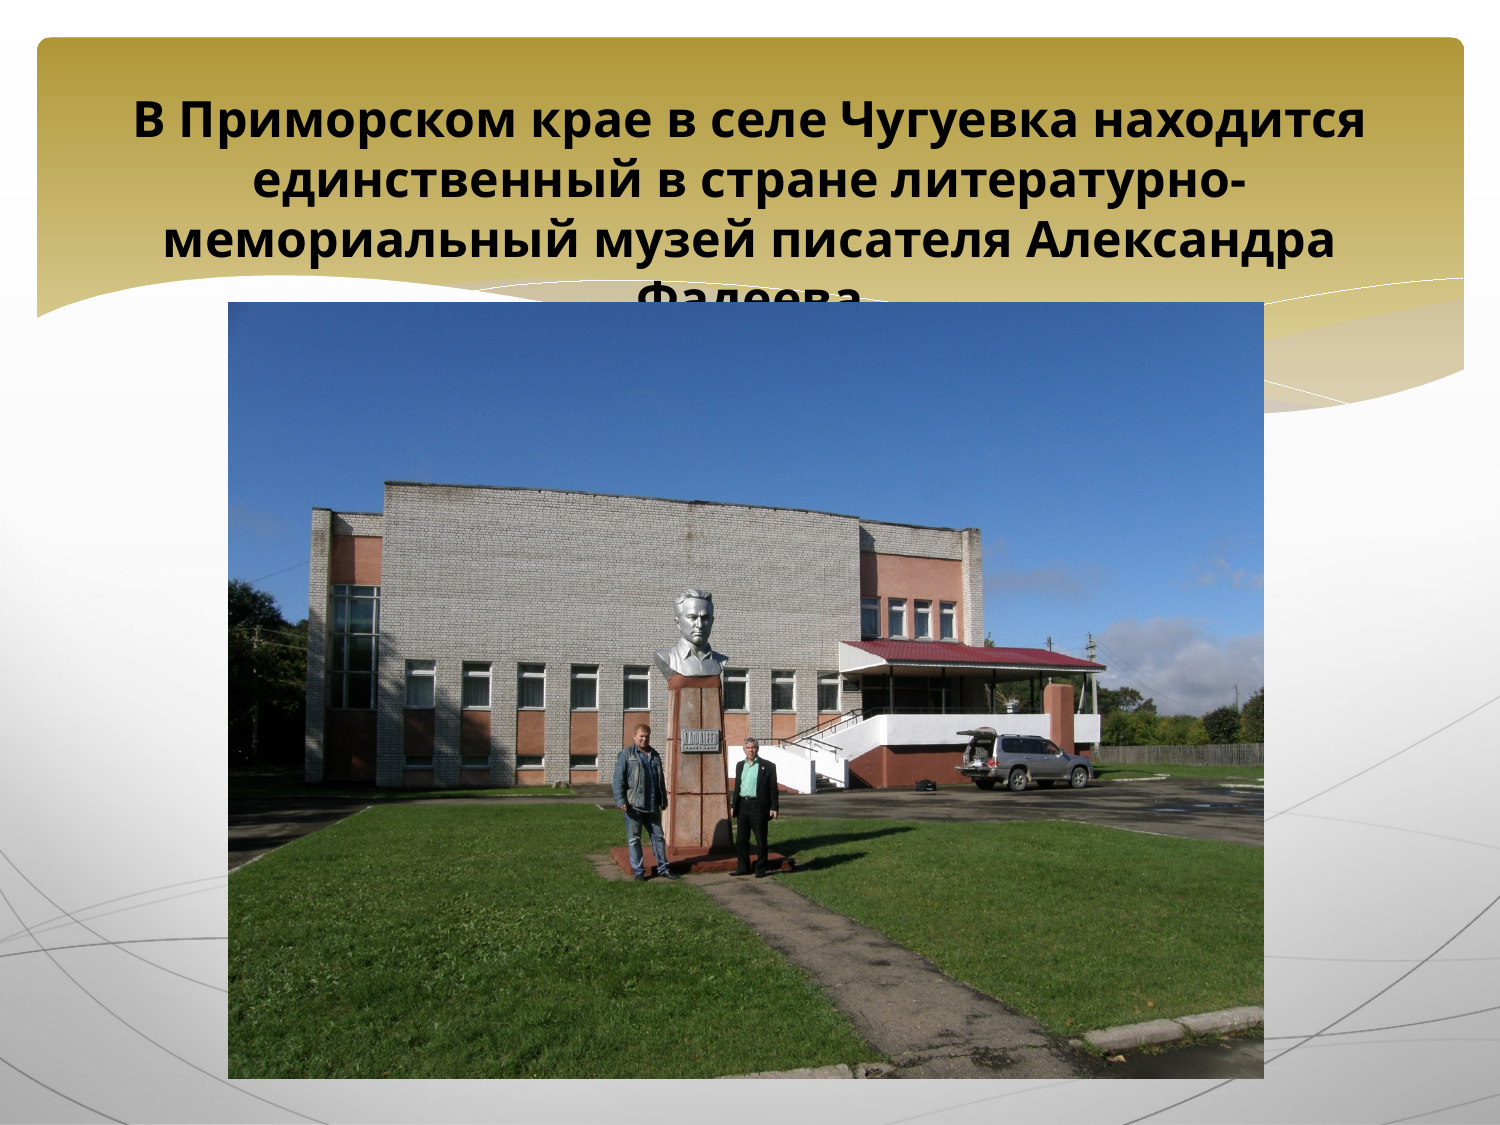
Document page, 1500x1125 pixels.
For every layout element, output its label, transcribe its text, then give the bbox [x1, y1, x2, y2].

picture [228, 302, 1264, 1080]
text_box В Приморском крае в селе Чугуевка находится единственный в стране литературно-мемориальный музей писателя Александра Фадеева [76, 80, 1424, 335]
